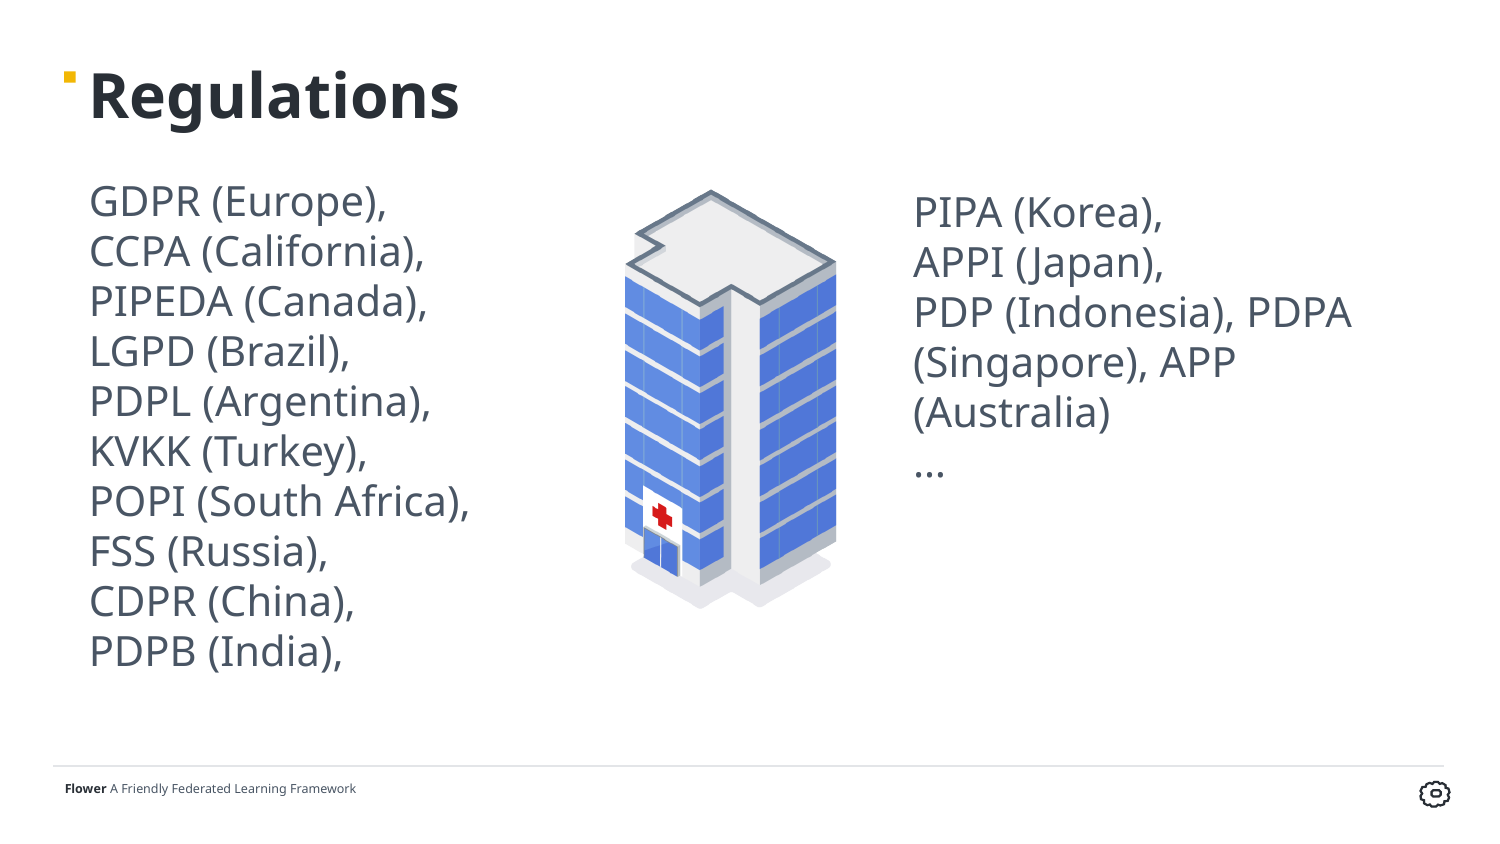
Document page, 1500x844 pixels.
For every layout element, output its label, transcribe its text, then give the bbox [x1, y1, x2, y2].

picture [580, 150, 885, 653]
title Regulations [85, 52, 1452, 219]
list GDPR (Europe), CCPA (California), PIPEDA (Canada), LGPD (Brazil), PDPL (Argentina), KVKK (Turkey), POPI (South Africa), FSS (Russia), CDPR (China), PDPB (India), [85, 219, 1148, 752]
text_box PIPA (Korea), APPI (Japan), PDP (Indonesia), PDPA (Singapore), APP (Australia) … [898, 171, 1391, 502]
picture [1419, 778, 1451, 809]
